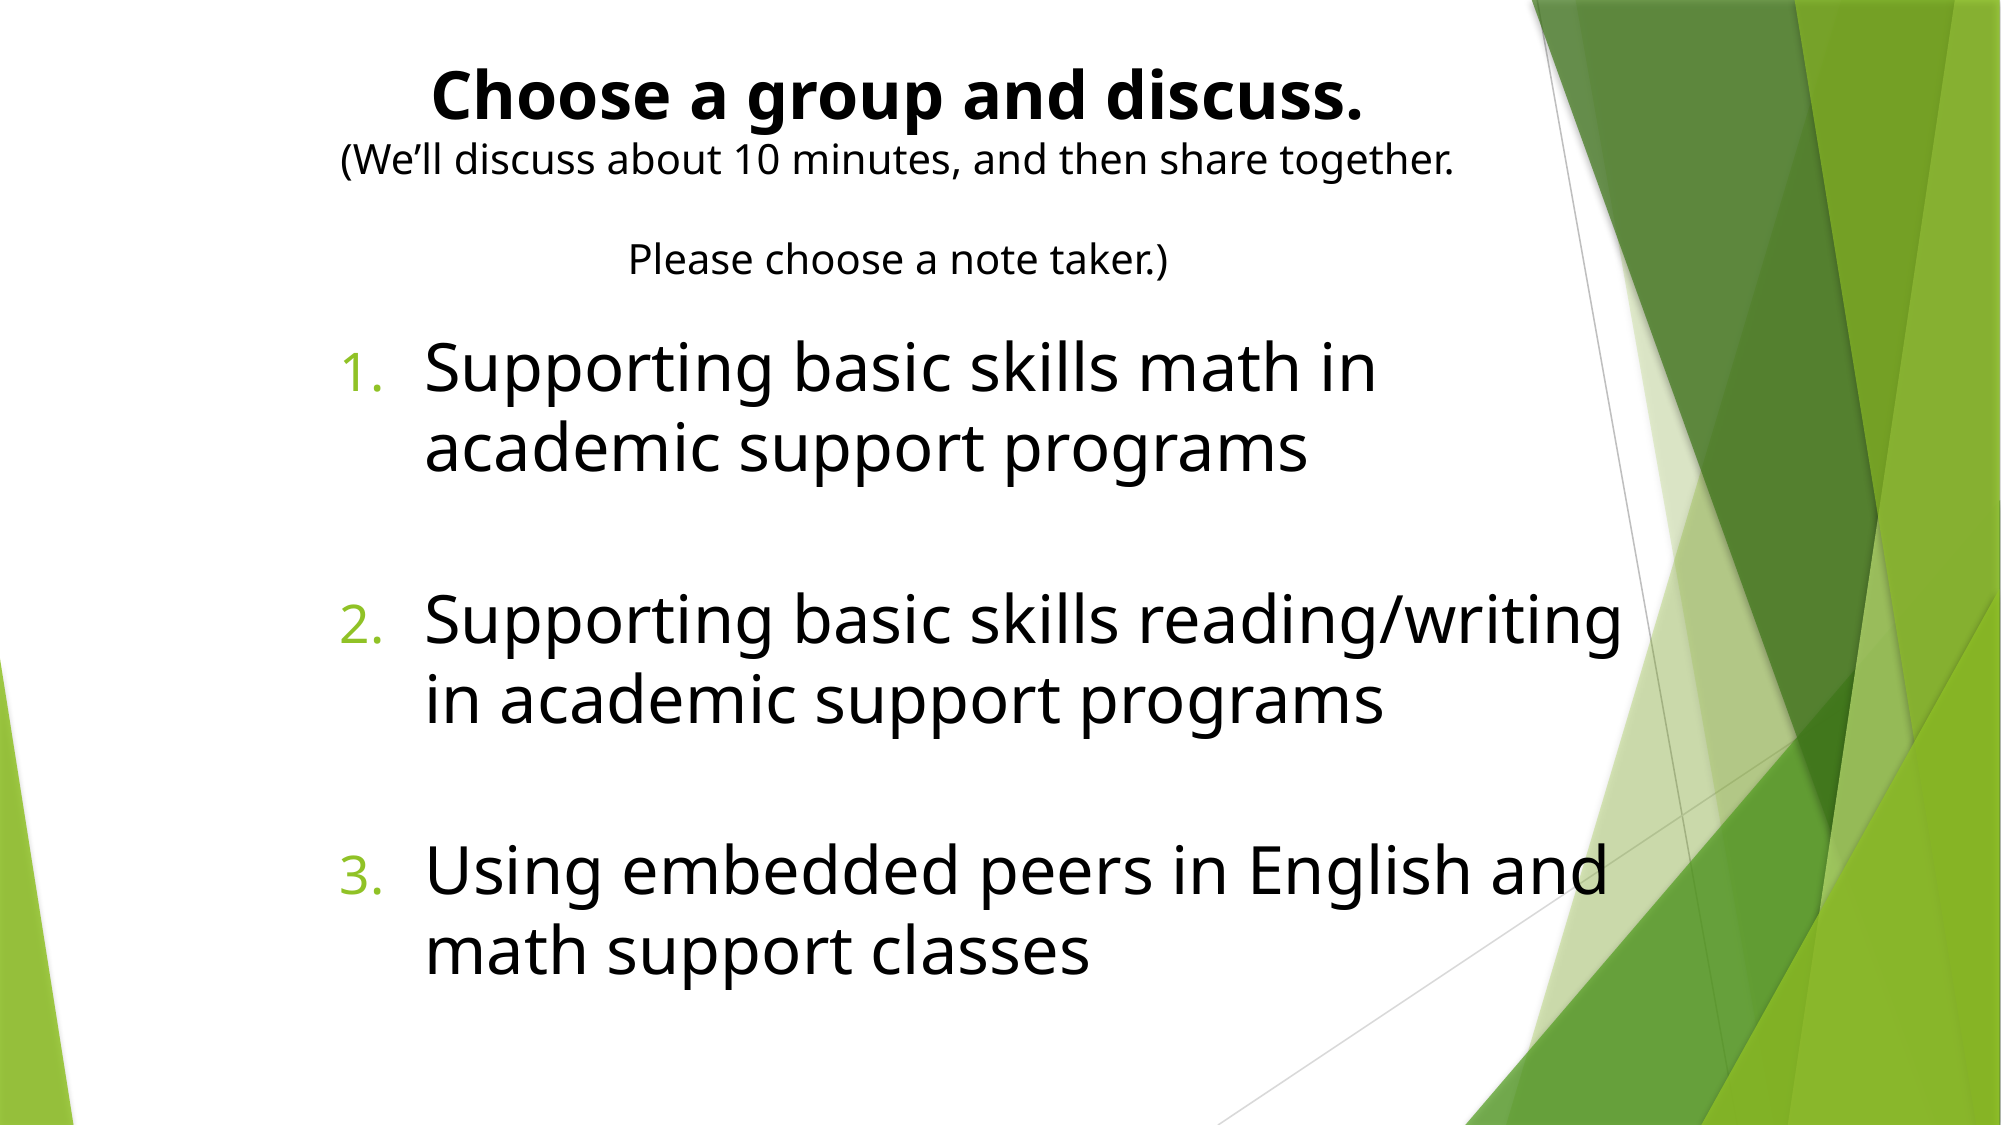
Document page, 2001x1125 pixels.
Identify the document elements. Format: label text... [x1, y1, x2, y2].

list Supporting basic skills math in academic support programs Supporting basic skills reading/writing in academic support programs Using embedded peers in English and math support classes [324, 317, 1675, 1005]
title Choose a group and discuss. (We’ll discuss about 10 minutes, and then share together. Please choose a note taker.) [324, 45, 1471, 317]
